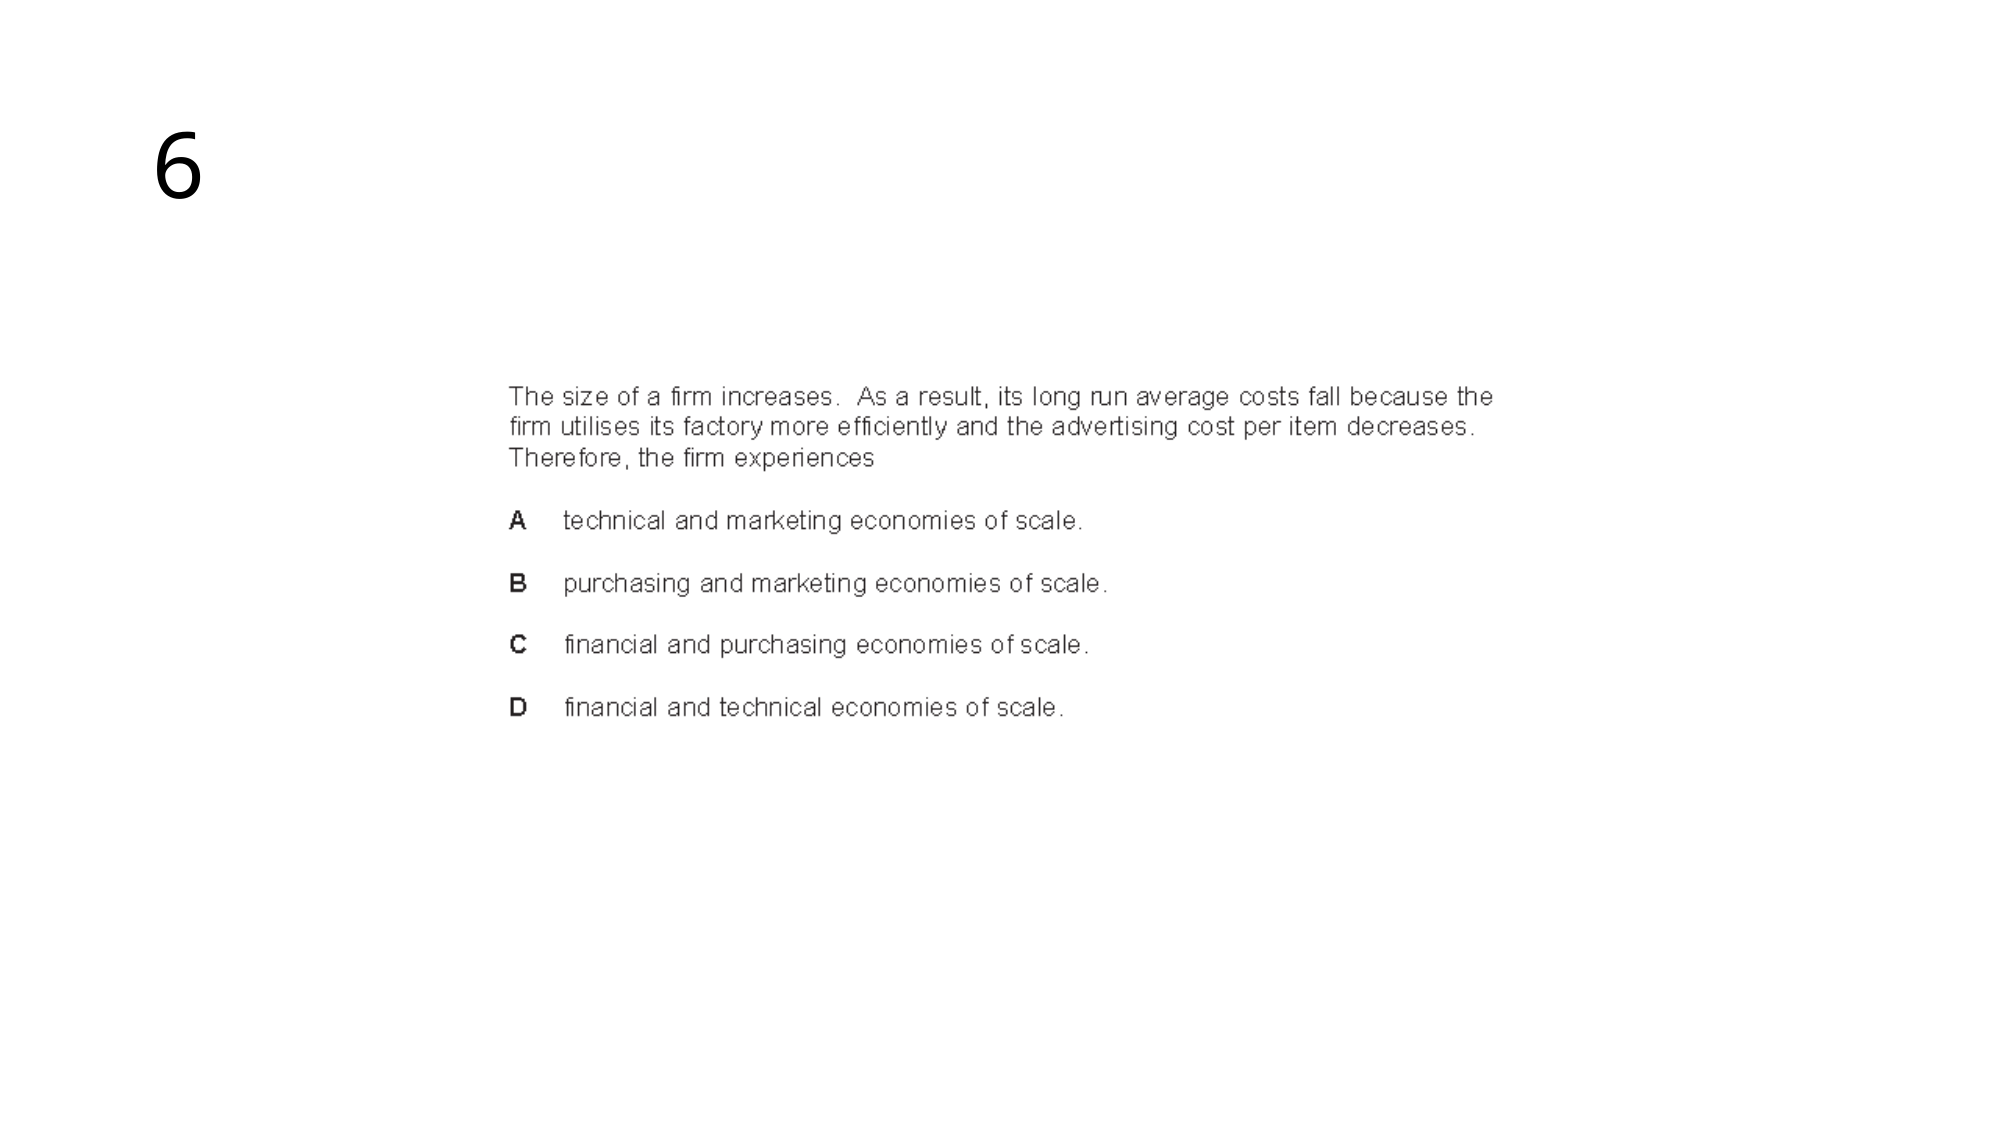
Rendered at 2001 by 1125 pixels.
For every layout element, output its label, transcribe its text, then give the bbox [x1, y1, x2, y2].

title 6 [137, 59, 1863, 278]
picture [488, 371, 1511, 754]
